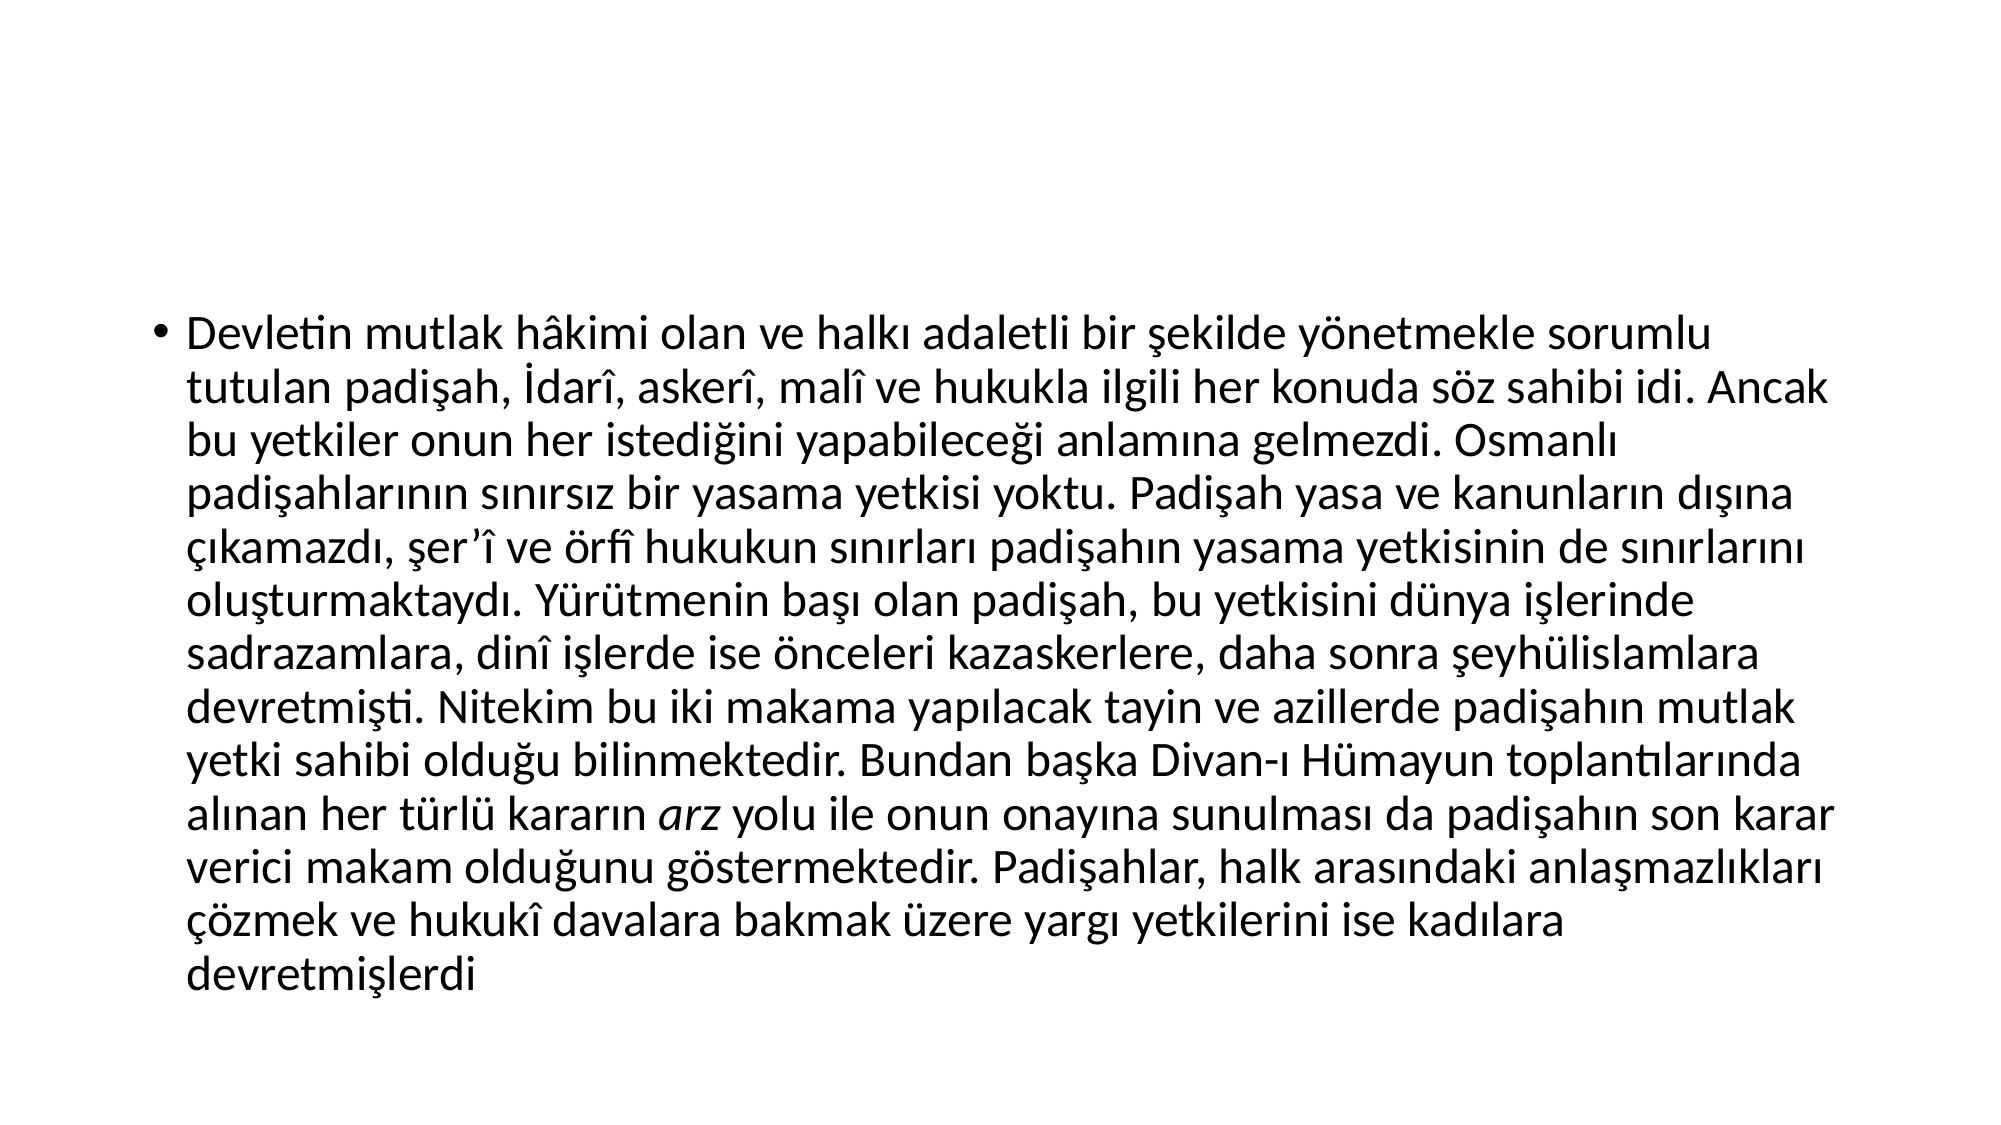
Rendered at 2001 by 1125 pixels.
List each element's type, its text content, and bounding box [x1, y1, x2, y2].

list Devletin mutlak hâkimi olan ve halkı adaletli bir şekilde yönetmekle sorumlu tutulan padişah, İdarî, askerî, malî ve hukukla ilgili her konuda söz sahibi idi. Ancak bu yetkiler onun her istediğini yapabileceği anlamına gelmezdi. Osmanlı padişahlarının sınırsız bir yasama yetkisi yoktu. Padişah yasa ve kanunların dışına çıkamazdı, şer’î ve örfî hukukun sınırları padişahın yasama yetkisinin de sınırlarını oluşturmaktaydı. Yürütmenin başı olan padişah, bu yetkisini dünya işlerinde sadrazamlara, dinî işlerde ise önceleri kazaskerlere, daha sonra şeyhülislamlara devretmişti. Nitekim bu iki makama yapılacak tayin ve azillerde padişahın mutlak yetki sahibi olduğu bilinmektedir. Bundan başka Divan-ı Hümayun toplantılarında alınan her türlü kararın arz yolu ile onun onayına sunulması da padişahın son karar verici makam olduğunu göstermektedir. Padişahlar, halk arasındaki anlaşmazlıkları çözmek ve hukukî davalara bakmak üzere yargı yetkilerini ise kadılara devretmişlerdi [137, 299, 1863, 1014]
